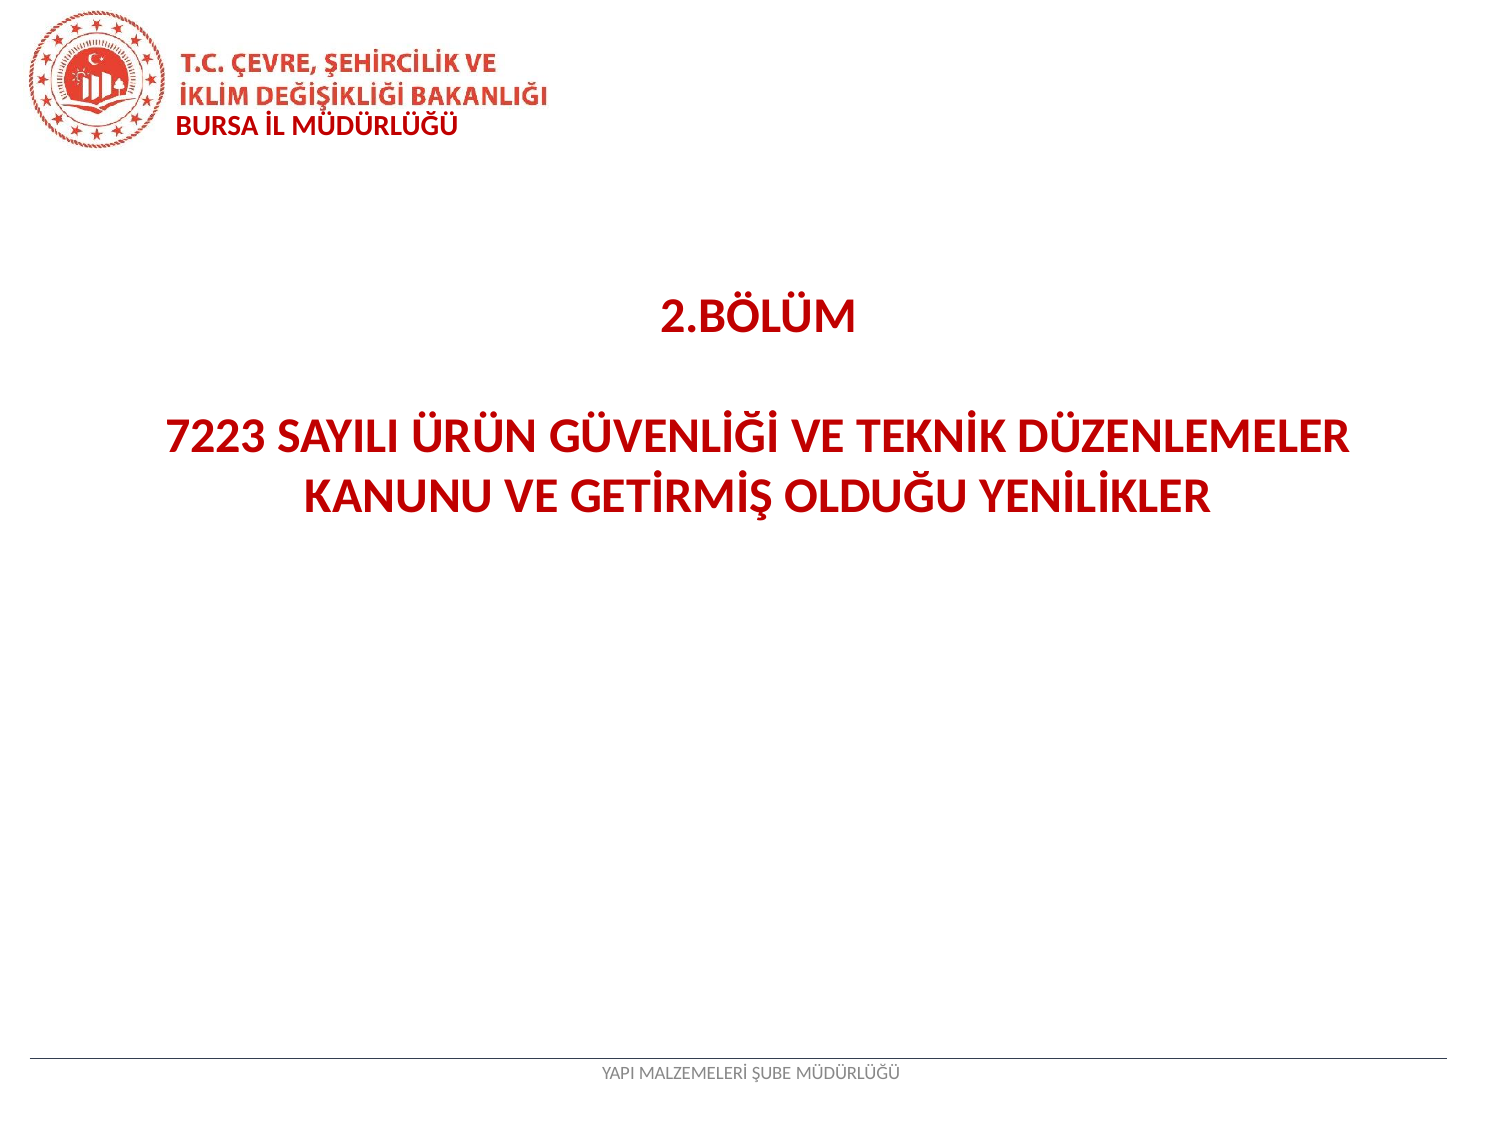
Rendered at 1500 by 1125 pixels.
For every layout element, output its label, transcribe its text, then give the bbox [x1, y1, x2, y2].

footer YAPI MALZEMELERİ ŞUBE MÜDÜRLÜĞÜ [551, 1062, 949, 1125]
list 2.BÖLÜM 7223 SAYILI ÜRÜN GÜVENLİĞİ VE TEKNİK DÜZENLEMELER KANUNU VE GETİRMİŞ OLDUĞU YENİLİKLER [87, 162, 1430, 527]
text_box BURSA İL MÜDÜRLÜĞÜ [173, 104, 676, 142]
picture [23, 10, 551, 151]
